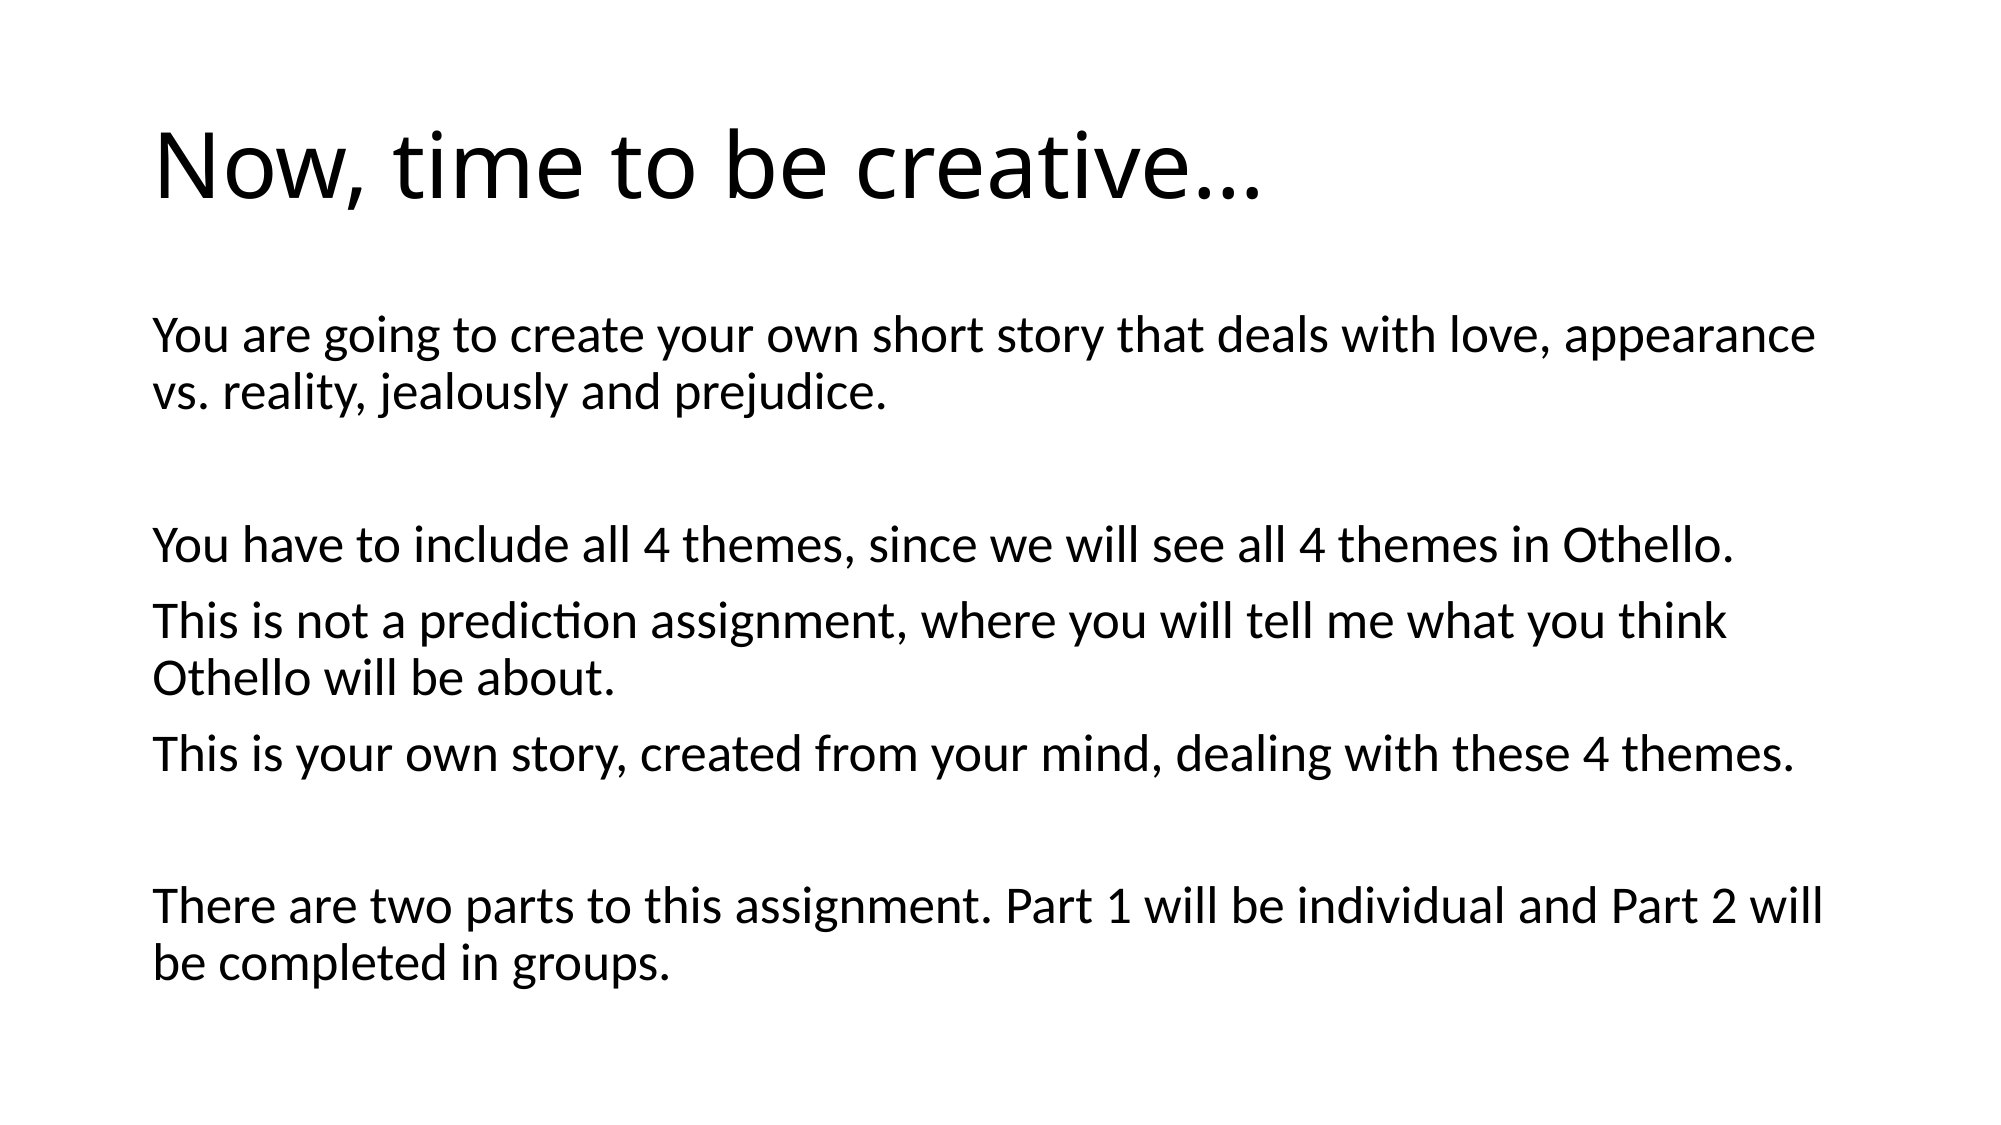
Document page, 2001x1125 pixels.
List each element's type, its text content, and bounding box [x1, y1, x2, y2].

title Now, time to be creative… [137, 59, 1863, 278]
list You are going to create your own short story that deals with love, appearance vs. reality, jealously and prejudice. You have to include all 4 themes, since we will see all 4 themes in Othello. This is not a prediction assignment, where you will tell me what you think Othello will be about. This is your own story, created from your mind, dealing with these 4 themes. There are two parts to this assignment. Part 1 will be individual and Part 2 will be completed in groups. [137, 299, 1863, 1014]
